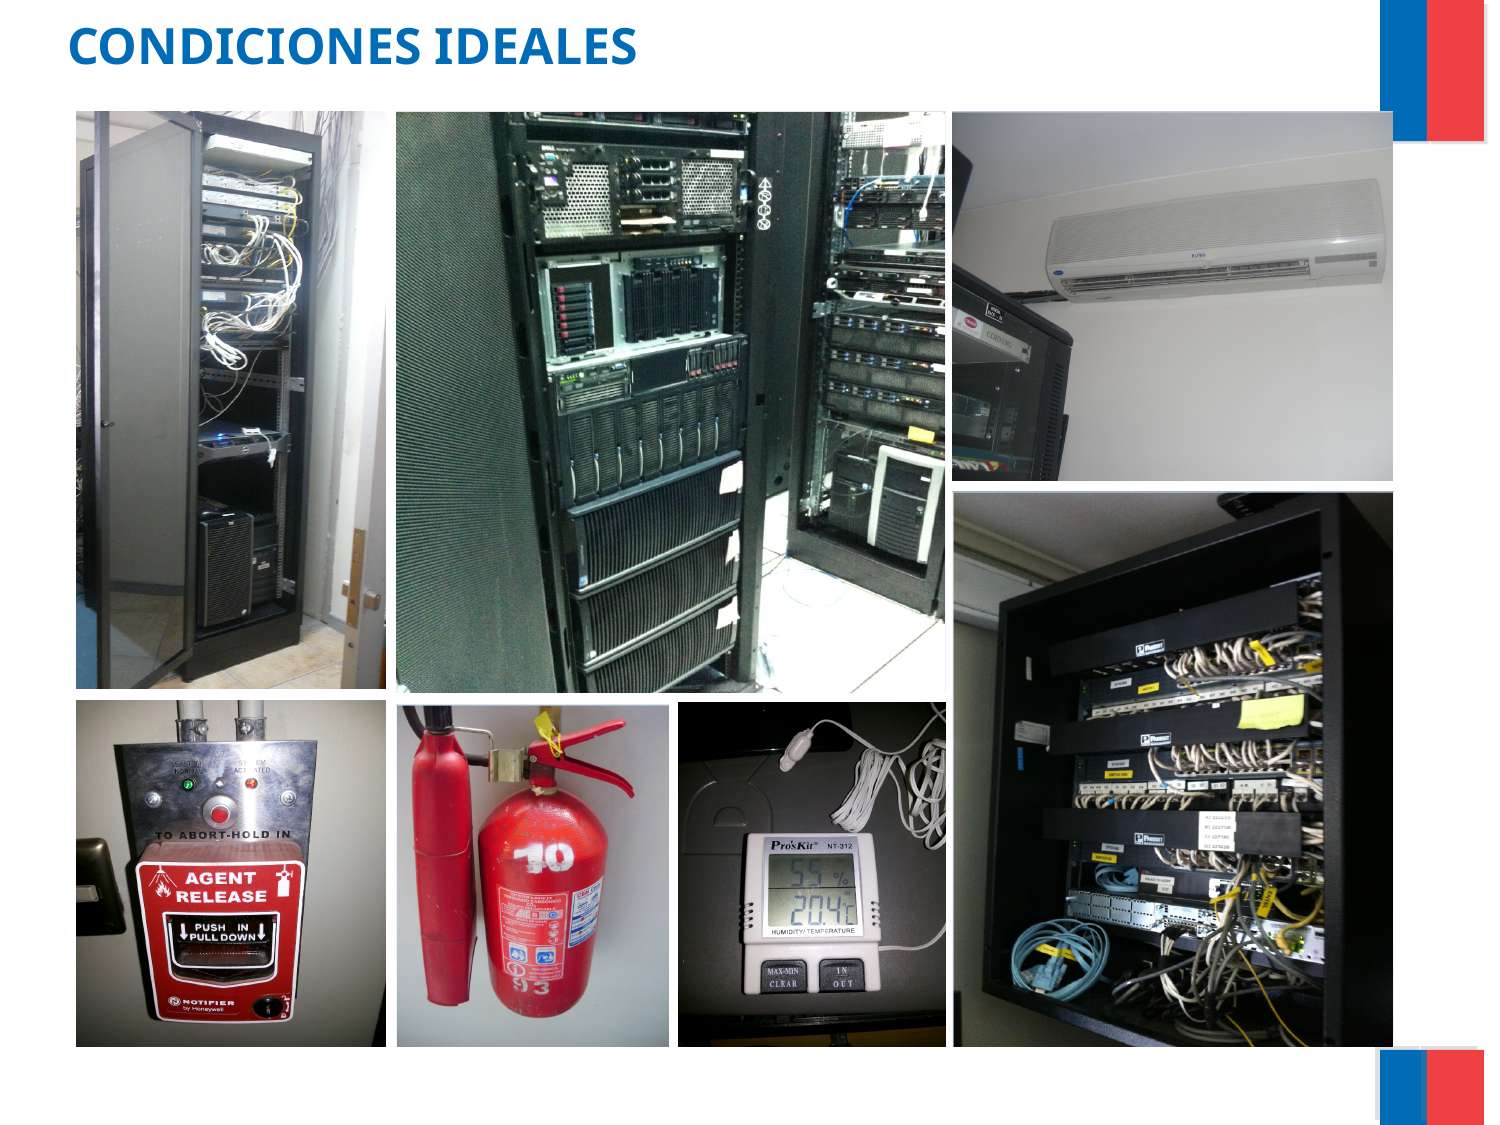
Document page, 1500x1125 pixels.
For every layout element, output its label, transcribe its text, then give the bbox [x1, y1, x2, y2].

picture [76, 111, 386, 689]
text_box CONDICIONES IDEALES [52, 7, 1176, 82]
picture [951, 111, 1393, 481]
picture [76, 699, 386, 1047]
picture [677, 702, 947, 1047]
picture [396, 111, 947, 693]
picture [951, 491, 1394, 1047]
picture [396, 703, 669, 1047]
